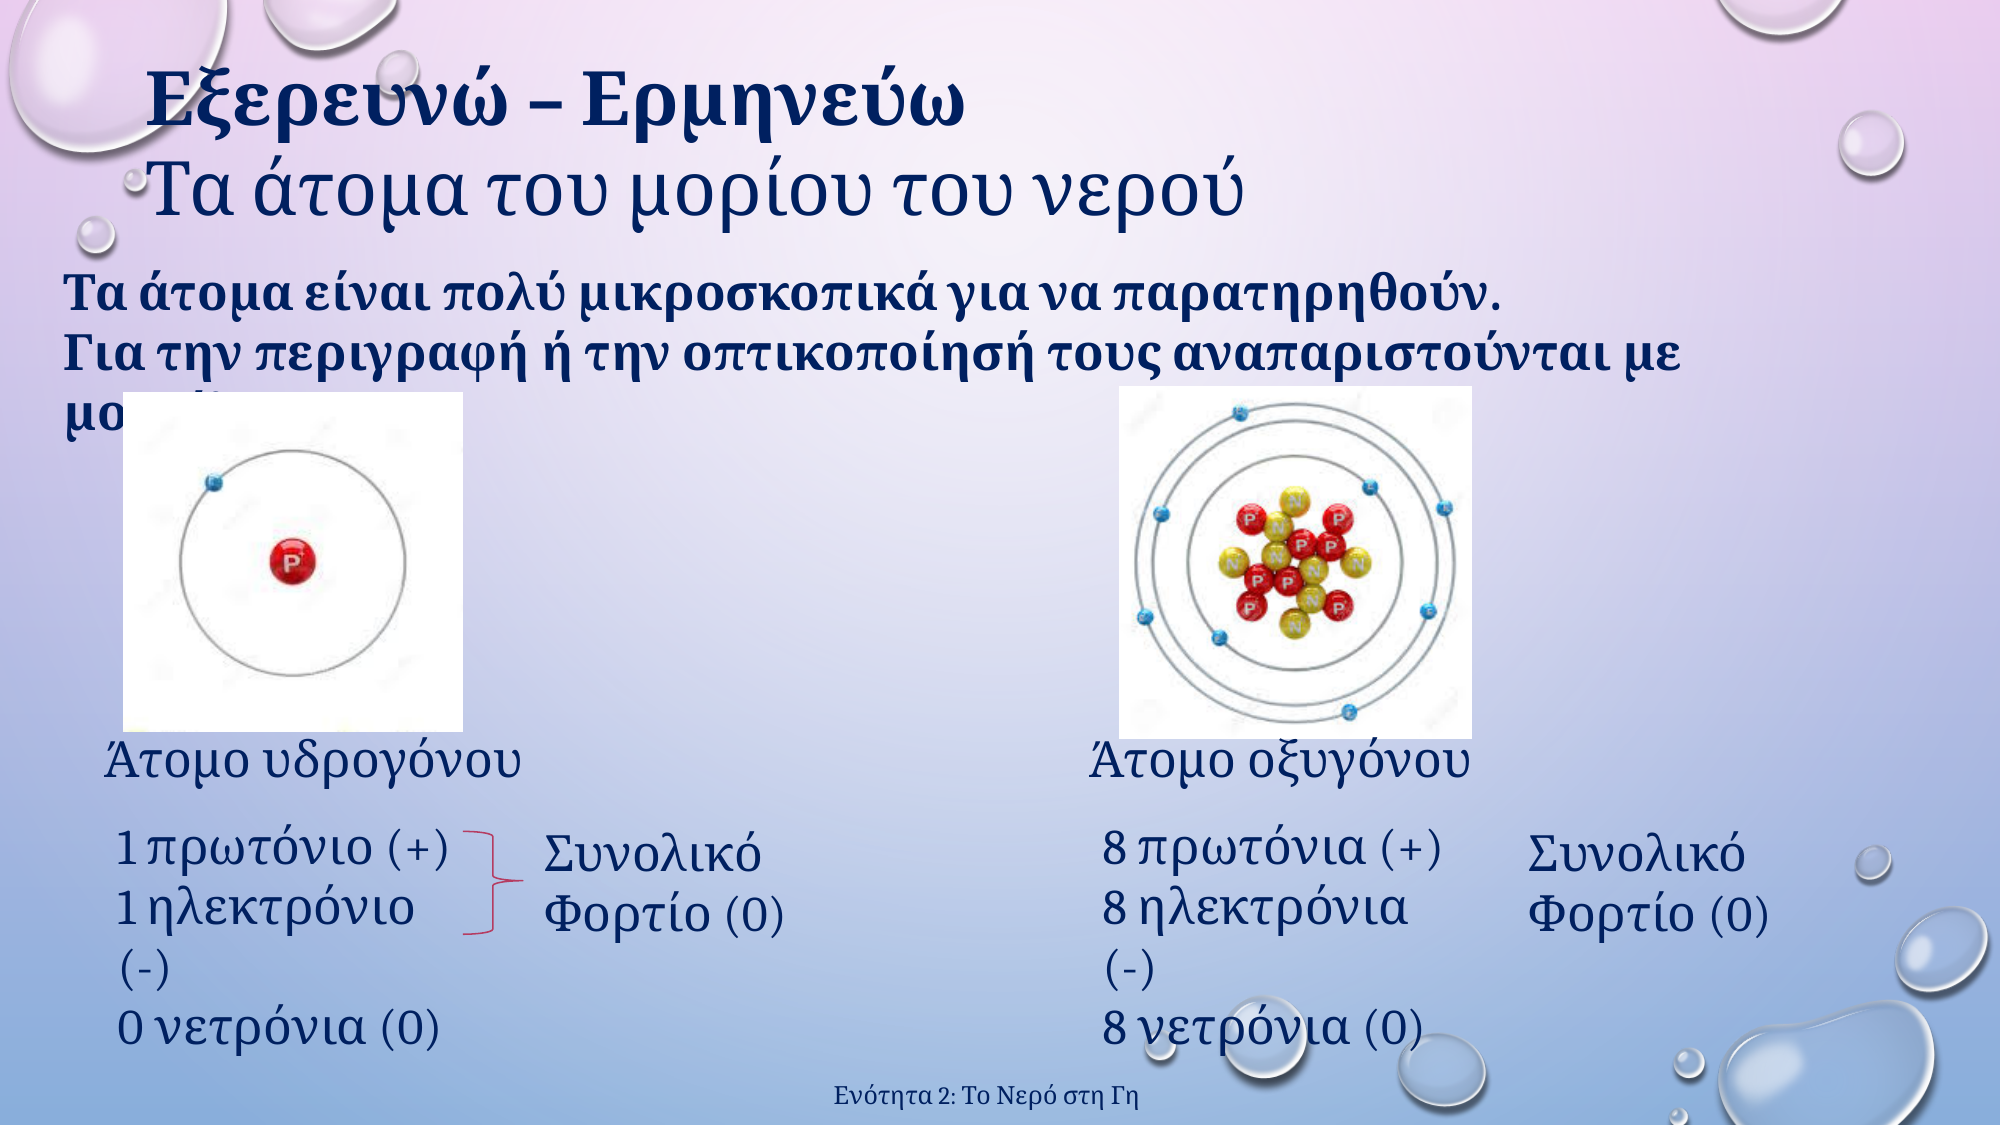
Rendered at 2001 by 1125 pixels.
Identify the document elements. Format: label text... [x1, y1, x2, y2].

text_box Ενότητα 2: Το Νερό στη Γη [812, 1065, 1068, 1125]
text_box Τα άτομα είναι πολύ μικροσκοπικά για να παρατηρηθούν. Για την περιγραφή ή την οπτικοποίησή τους αναπαριστούνται με μοντέλα. [49, 252, 1910, 448]
picture [0, 0, 2000, 1125]
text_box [89, 719, 806, 1125]
text_box Εξερευνώ – Ερμηνεύω Τα άτομα του μορίου του νερού [130, 43, 1869, 238]
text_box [1074, 719, 1791, 1125]
